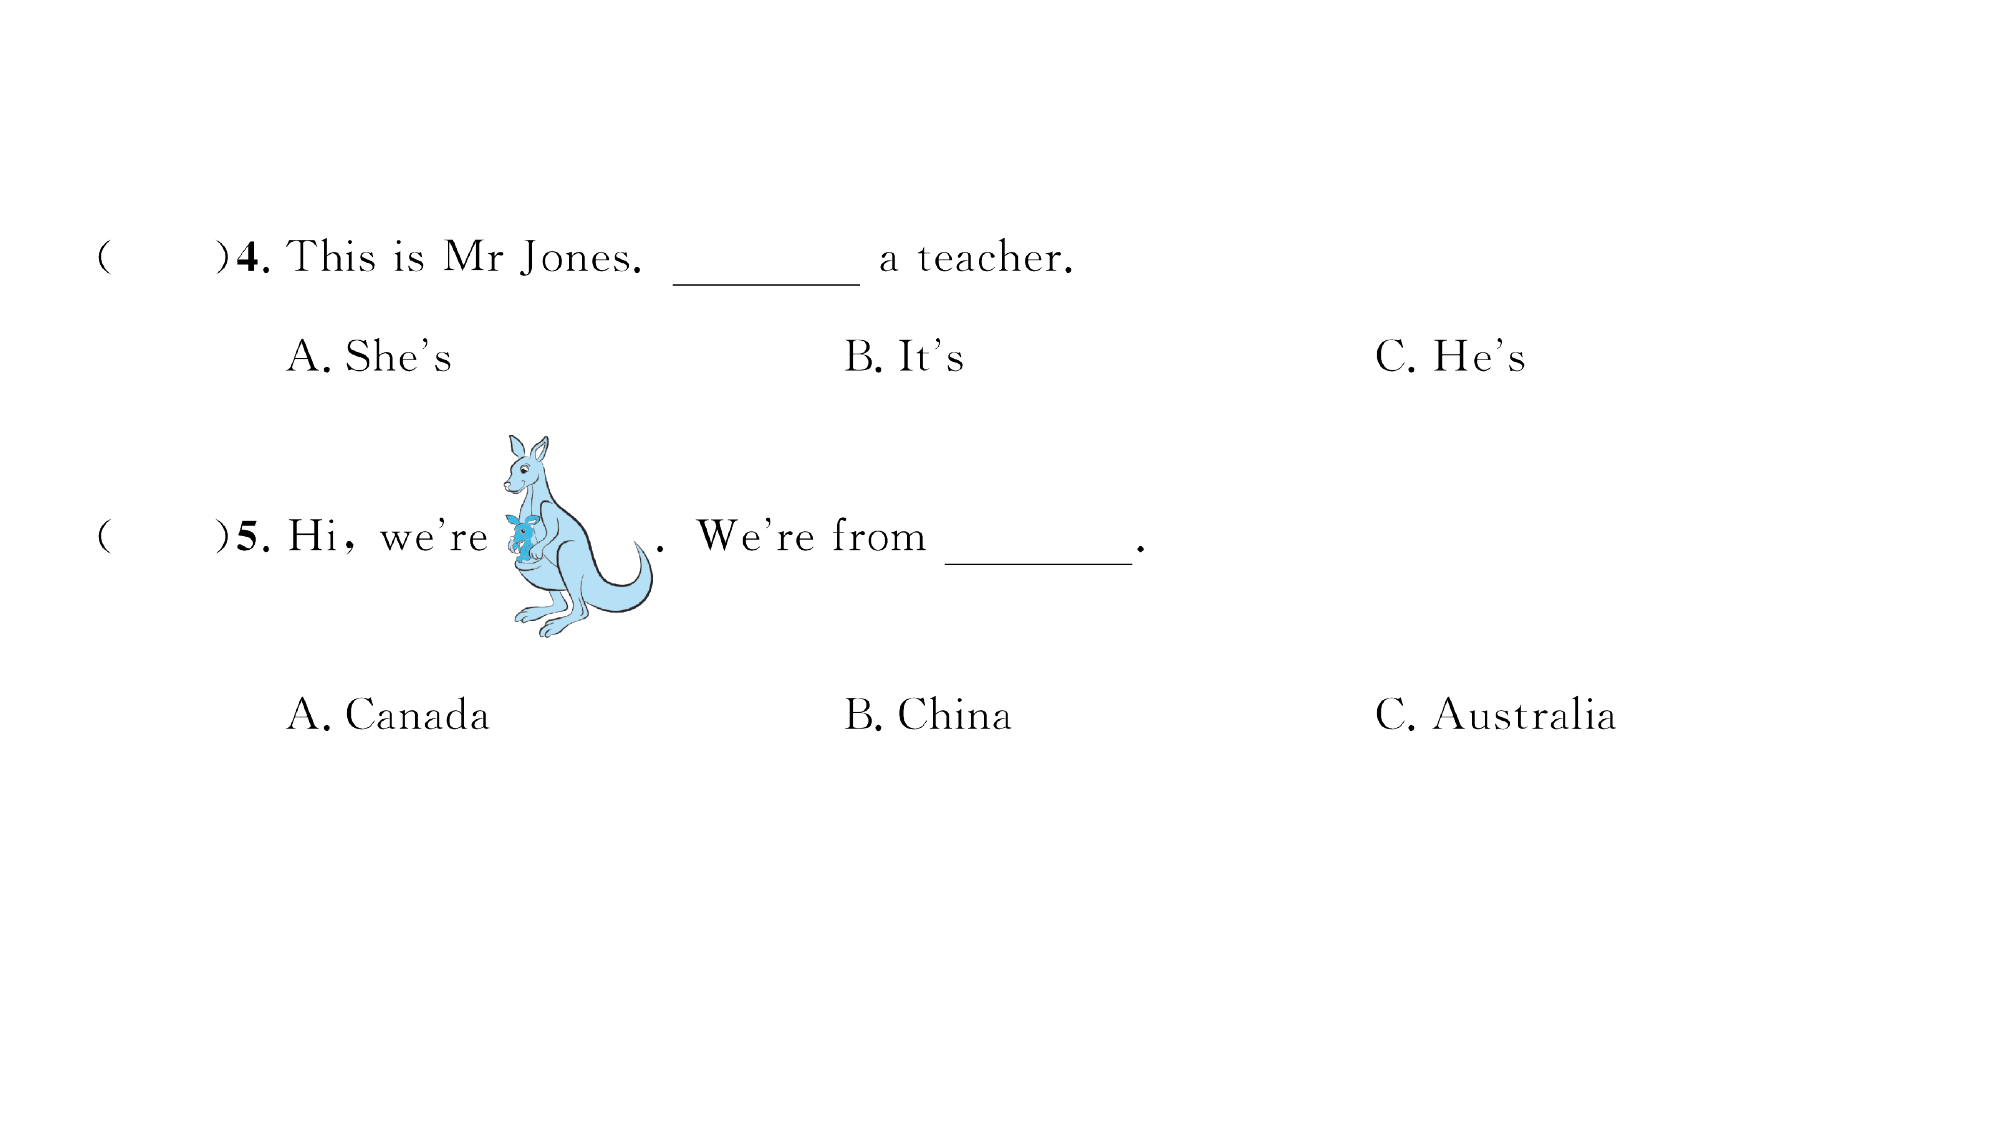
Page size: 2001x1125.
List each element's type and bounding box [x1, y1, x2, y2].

picture [94, 202, 1985, 762]
